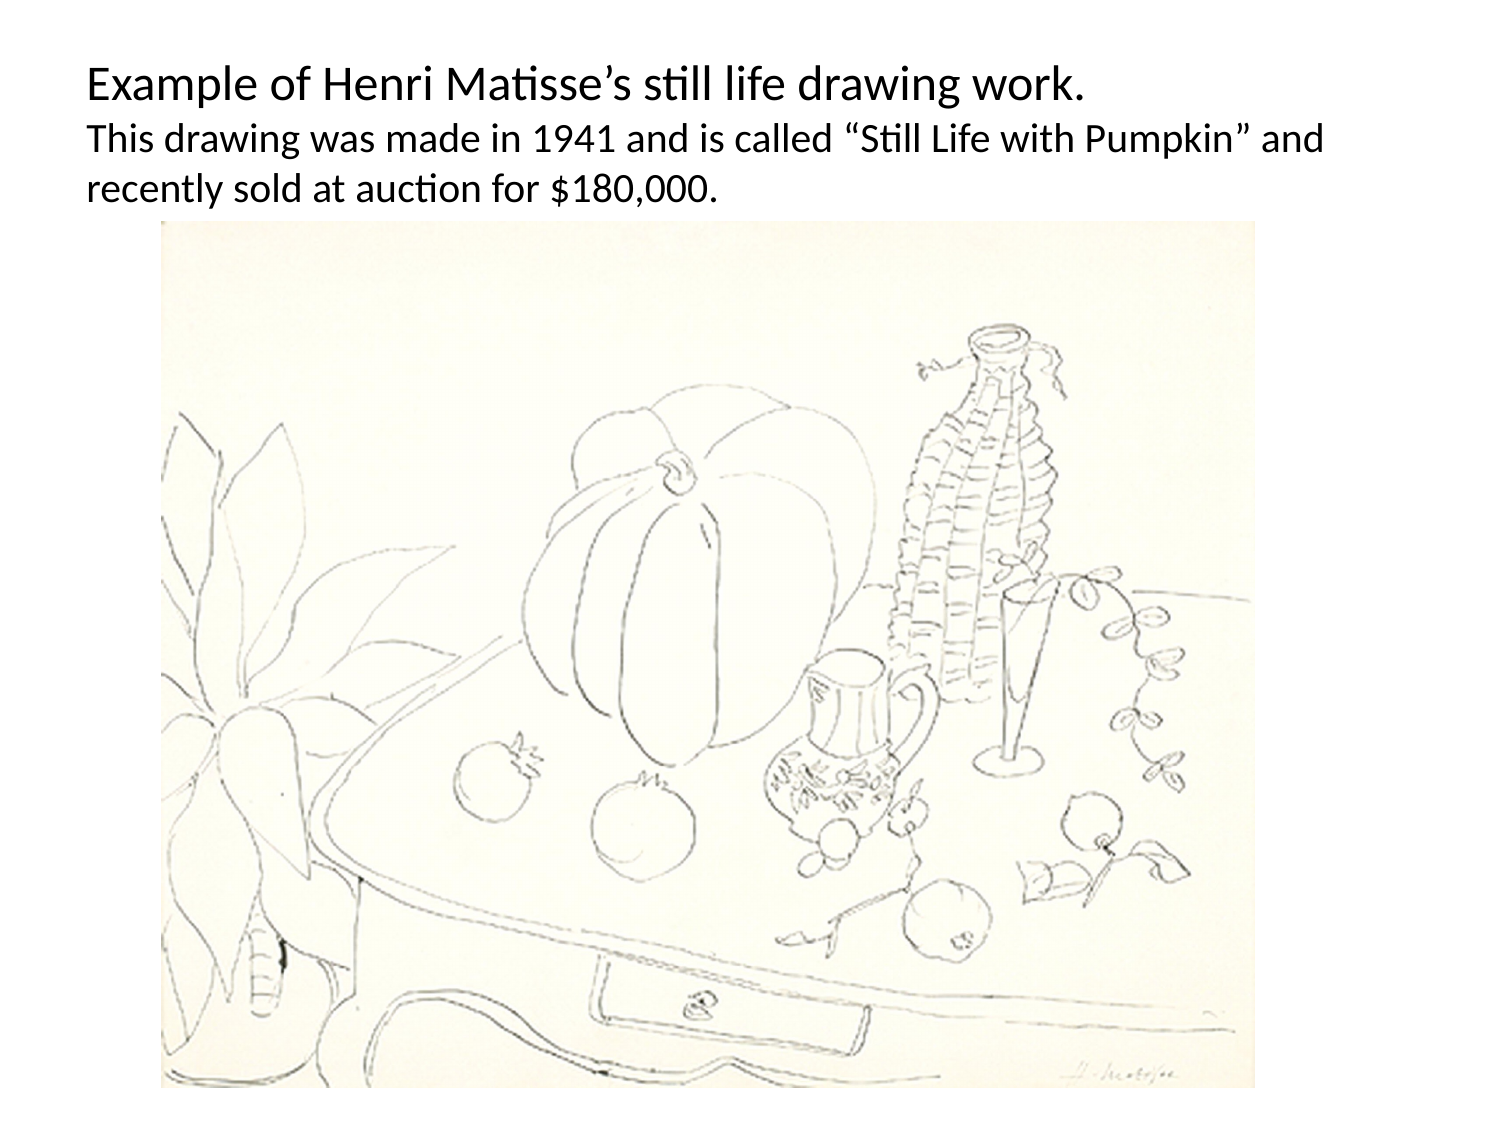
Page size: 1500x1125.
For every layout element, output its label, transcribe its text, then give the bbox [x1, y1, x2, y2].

picture [161, 221, 1255, 1088]
text_box Example of Henri Matisse’s still life drawing work. This drawing was made in 1941 and is called “Still Life with Pumpkin” and recently sold at auction for $180,000. [71, 43, 1459, 266]
